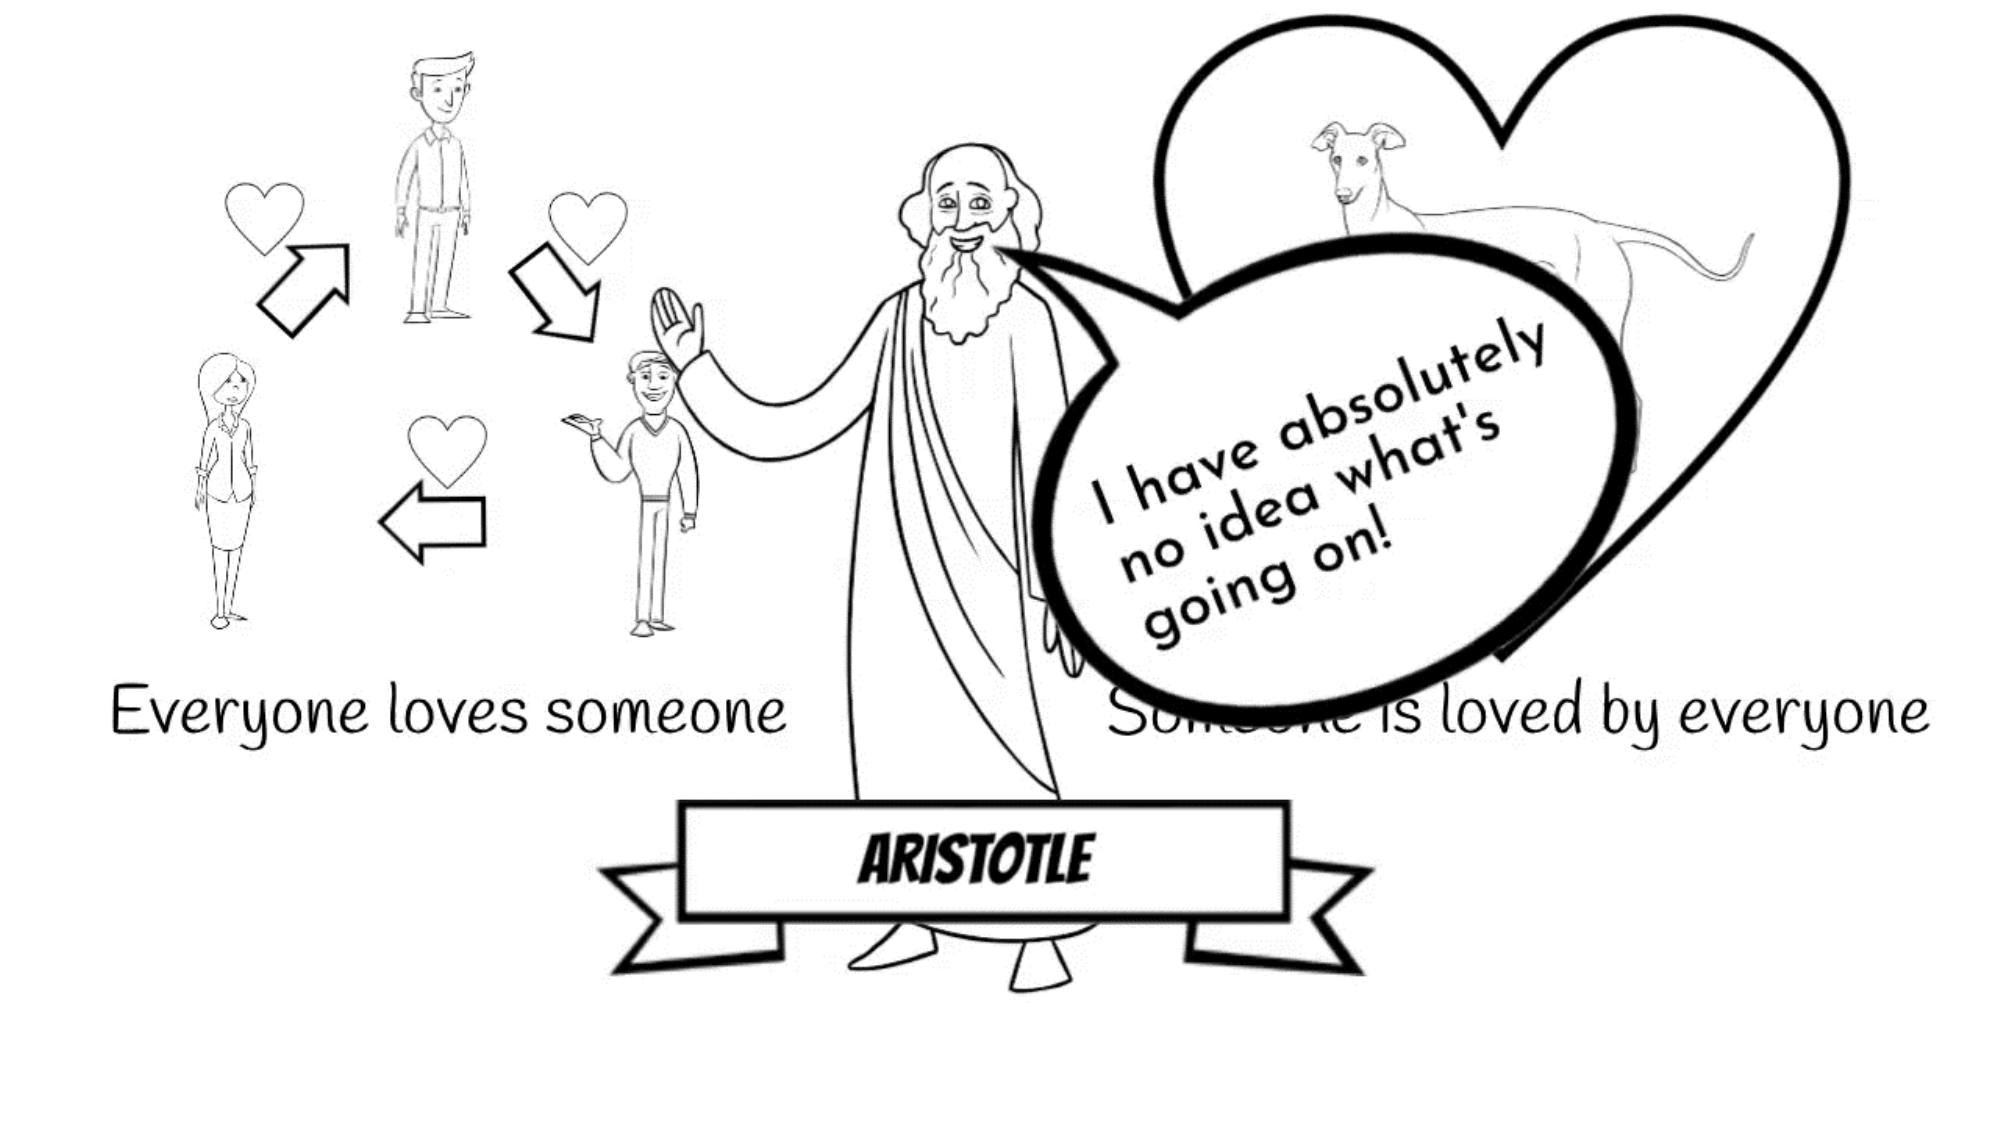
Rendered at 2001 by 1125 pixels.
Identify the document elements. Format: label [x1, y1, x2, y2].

text_box [0, 0, 2000, 1125]
